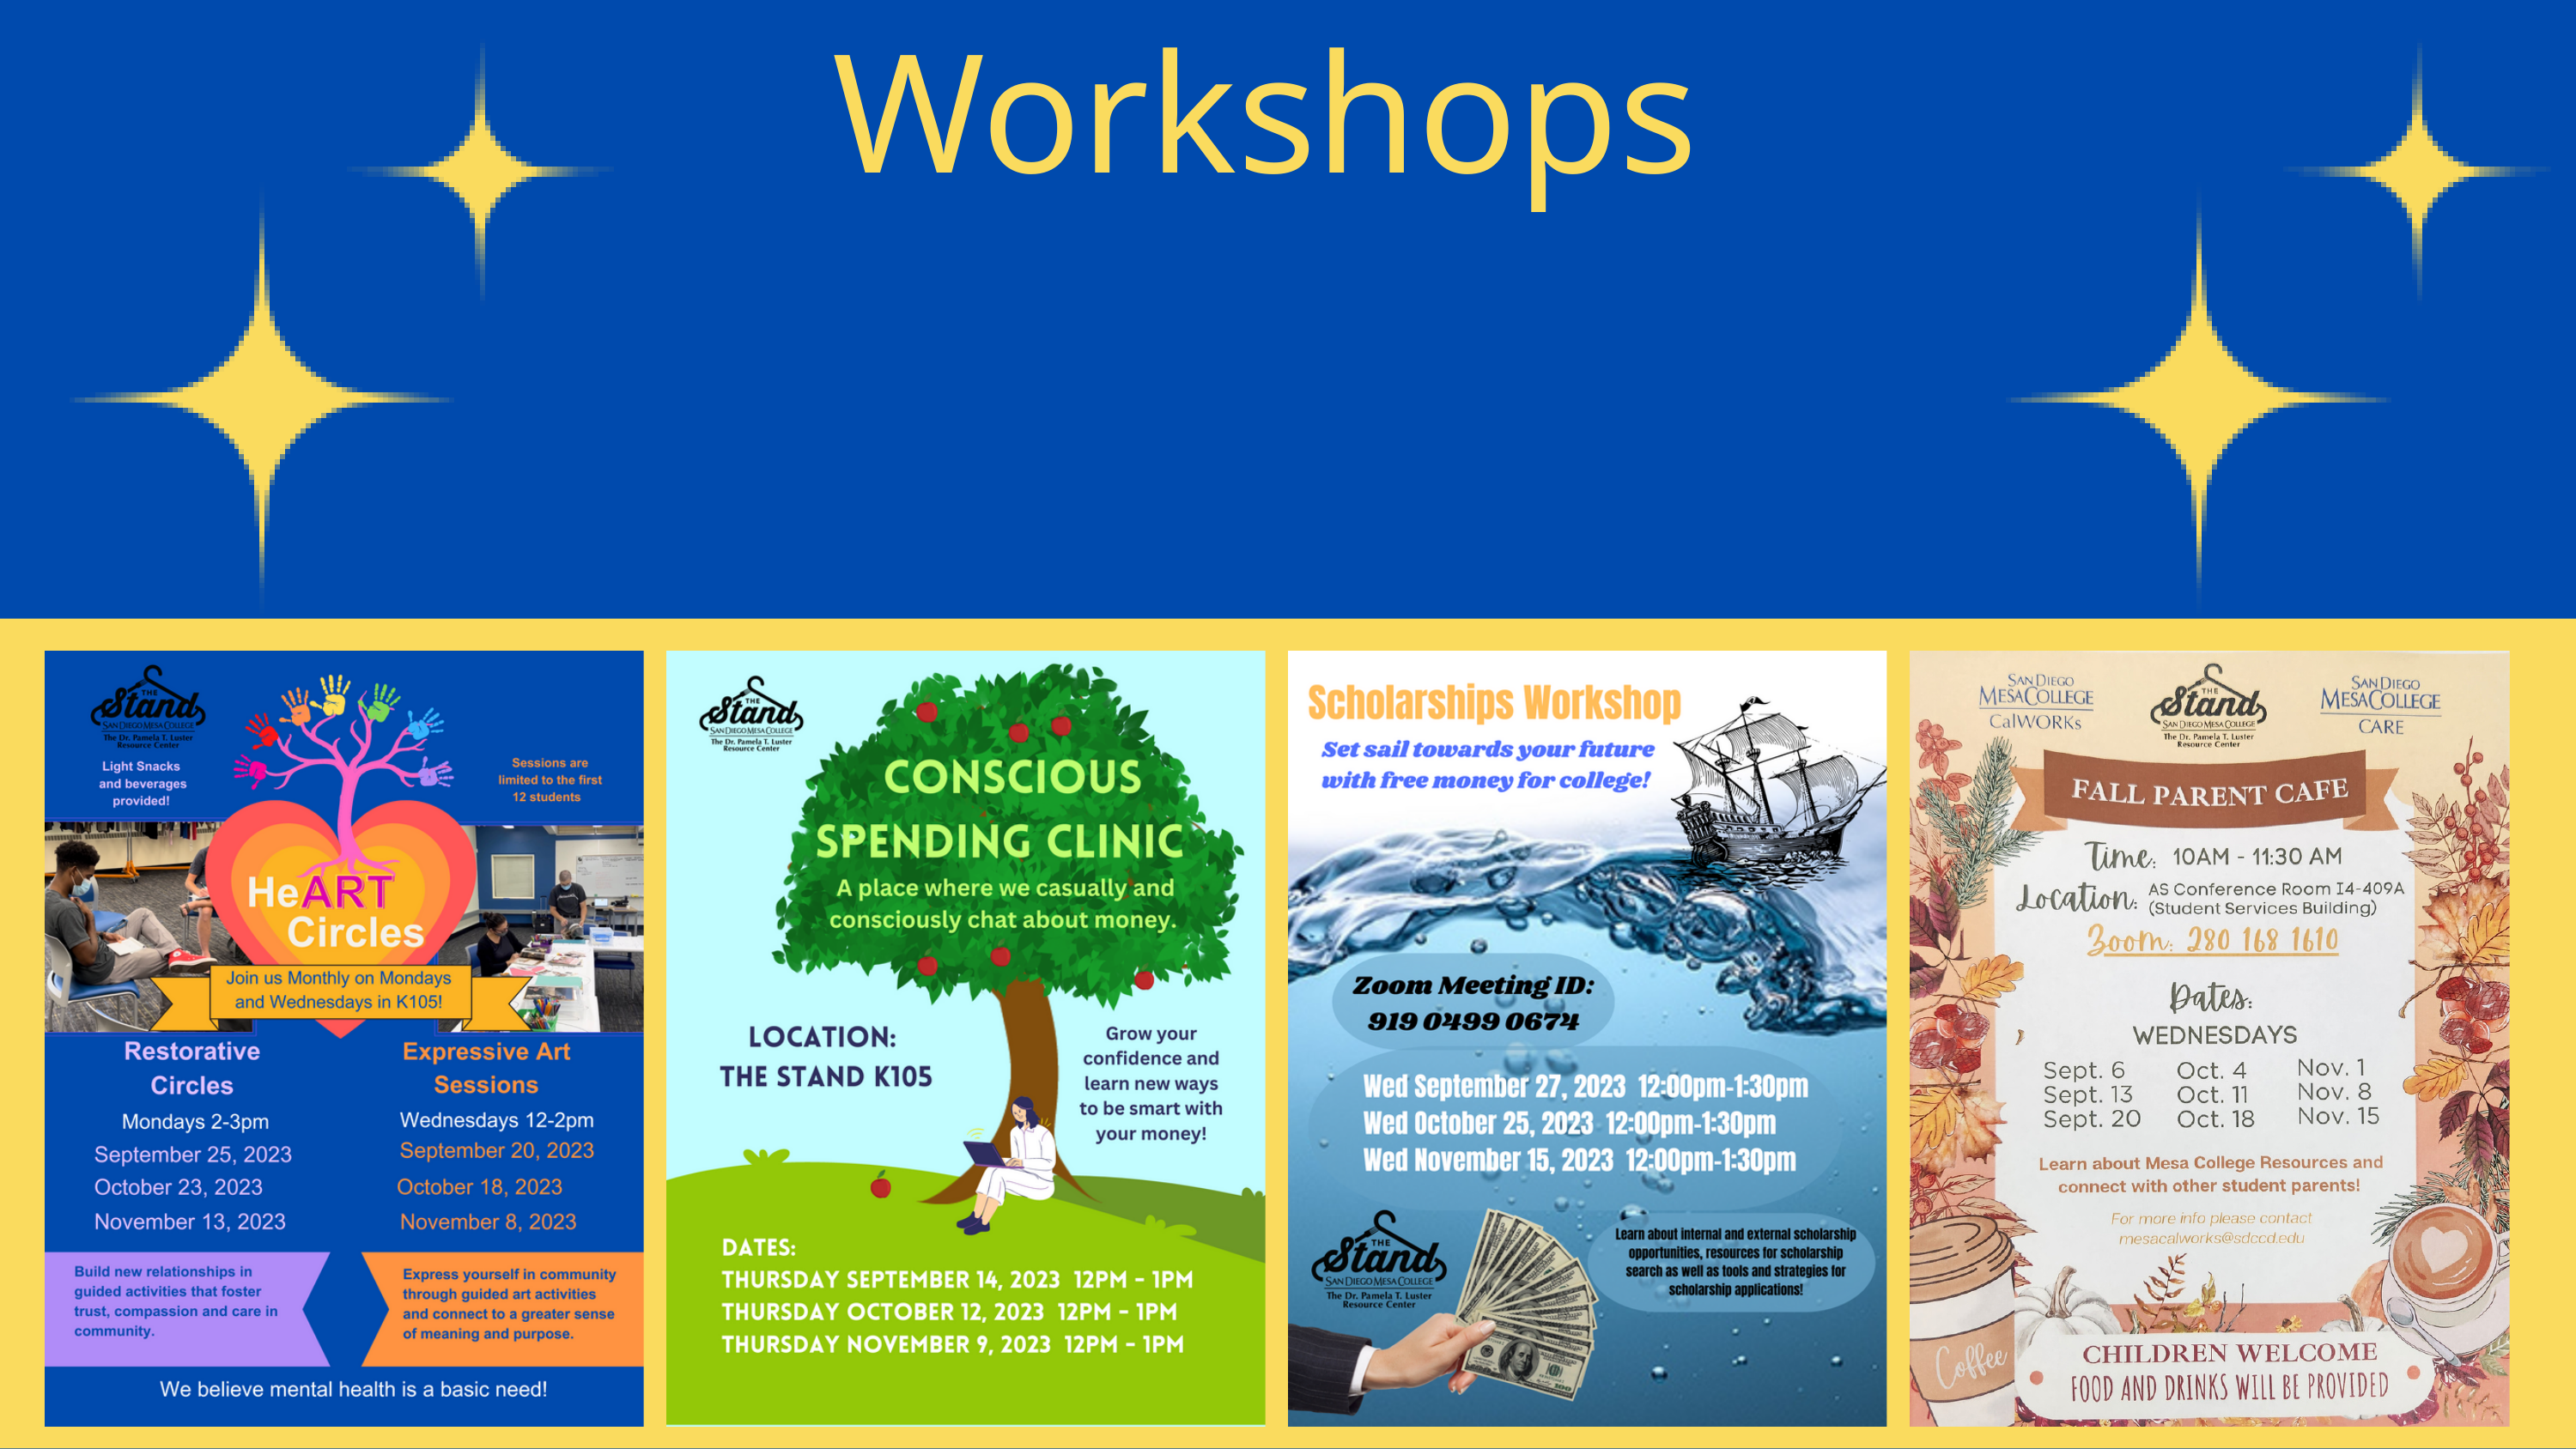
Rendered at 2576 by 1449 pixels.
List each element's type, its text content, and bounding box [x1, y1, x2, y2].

text_box [45, 39, 614, 615]
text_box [0, 618, 2576, 1449]
text_box [1981, 39, 2551, 615]
text_box Workshops [545, 0, 1985, 207]
